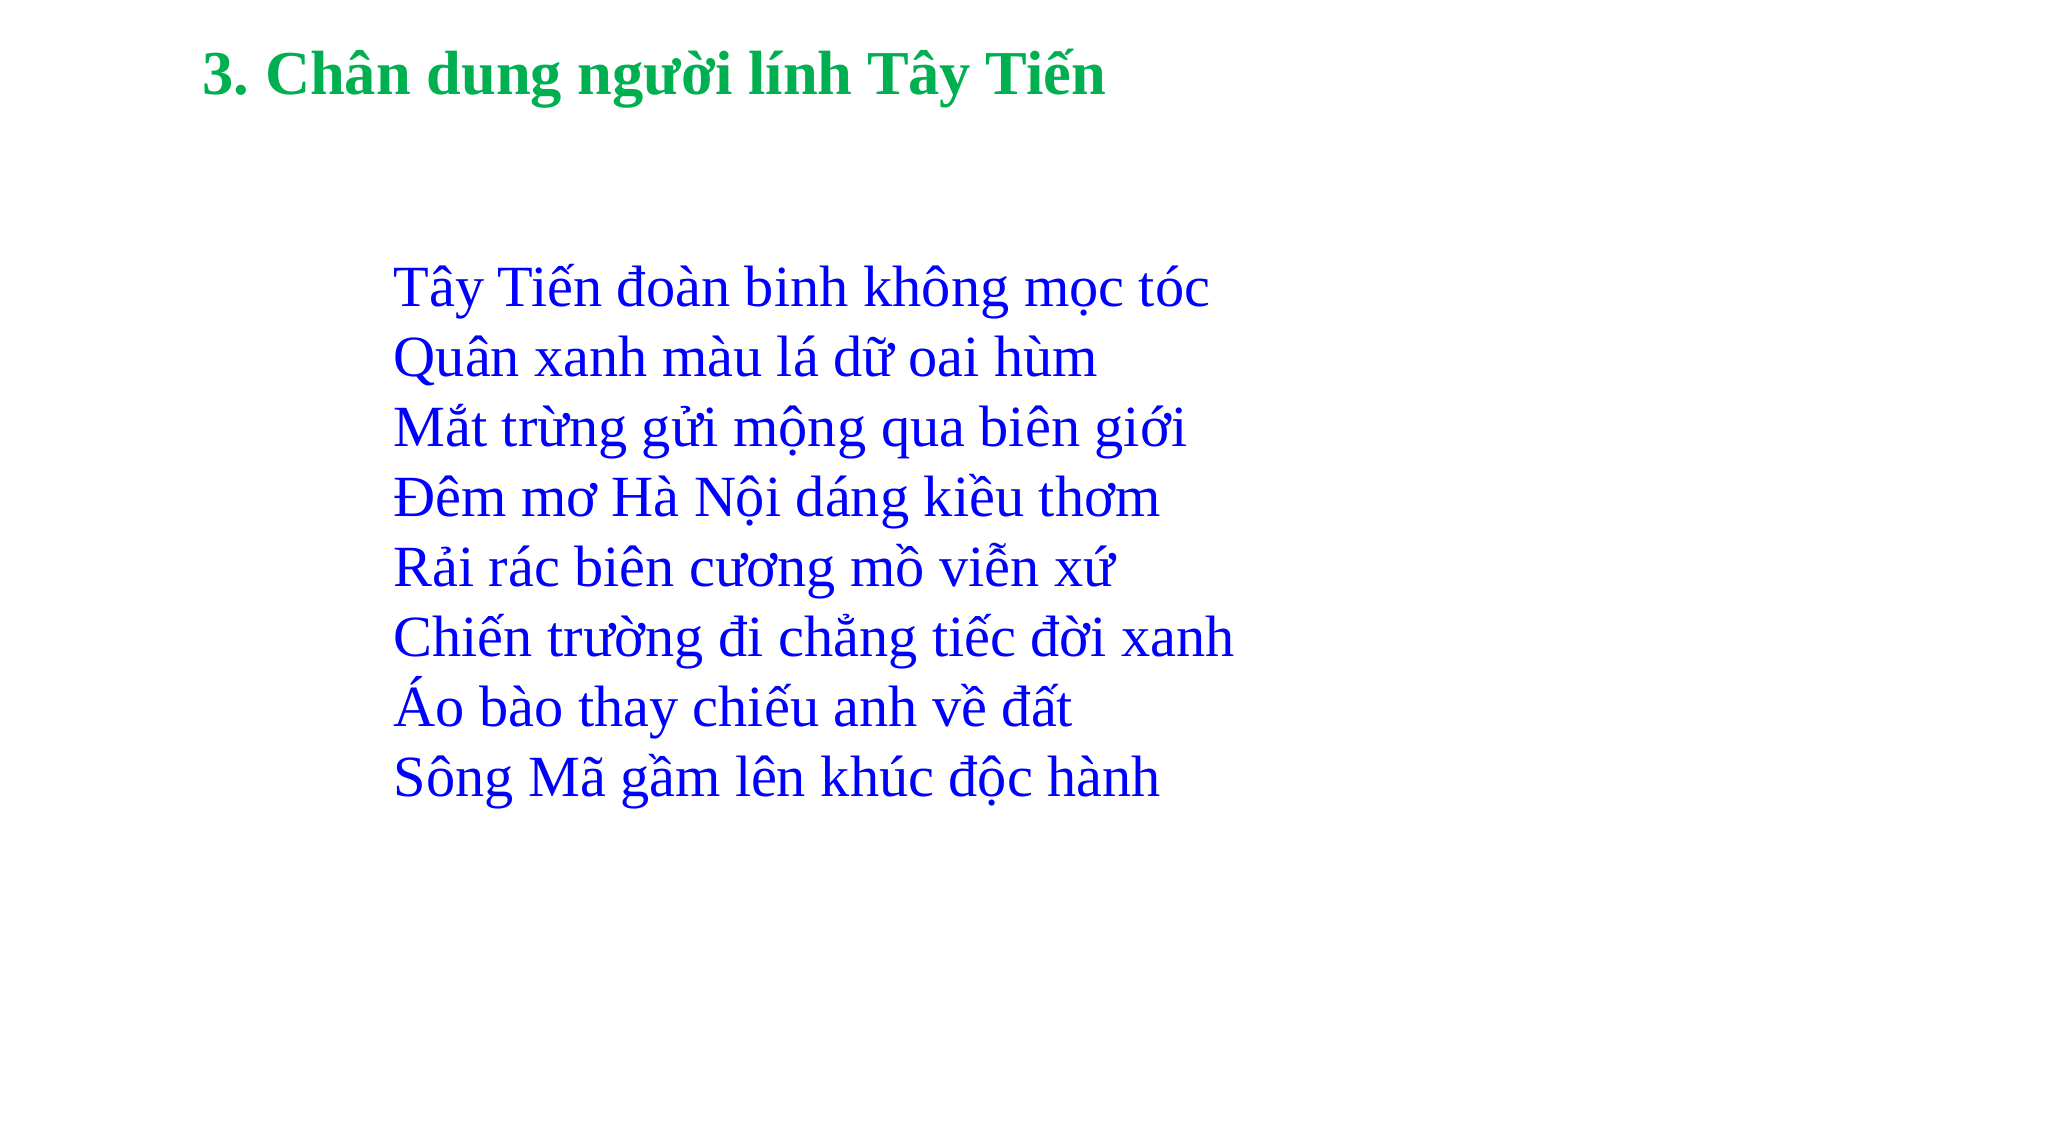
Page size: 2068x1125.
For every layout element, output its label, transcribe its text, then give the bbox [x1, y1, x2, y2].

text_box 3. Chân dung người lính Tây Tiến [0, 24, 1551, 144]
text_box Tây Tiến đoàn binh không mọc tóc Quân xanh màu lá dữ oai hùm Mắt trừng gửi mộng qua biên giới Đêm mơ Hà Nội dáng kiều thơm Rải rác biên cương mồ viễn xứ Chiến trường đi chẳng tiếc đời xanh Áo bào thay chiếu anh về đất Sông Mã gầm lên khúc độc hành [378, 240, 1585, 955]
